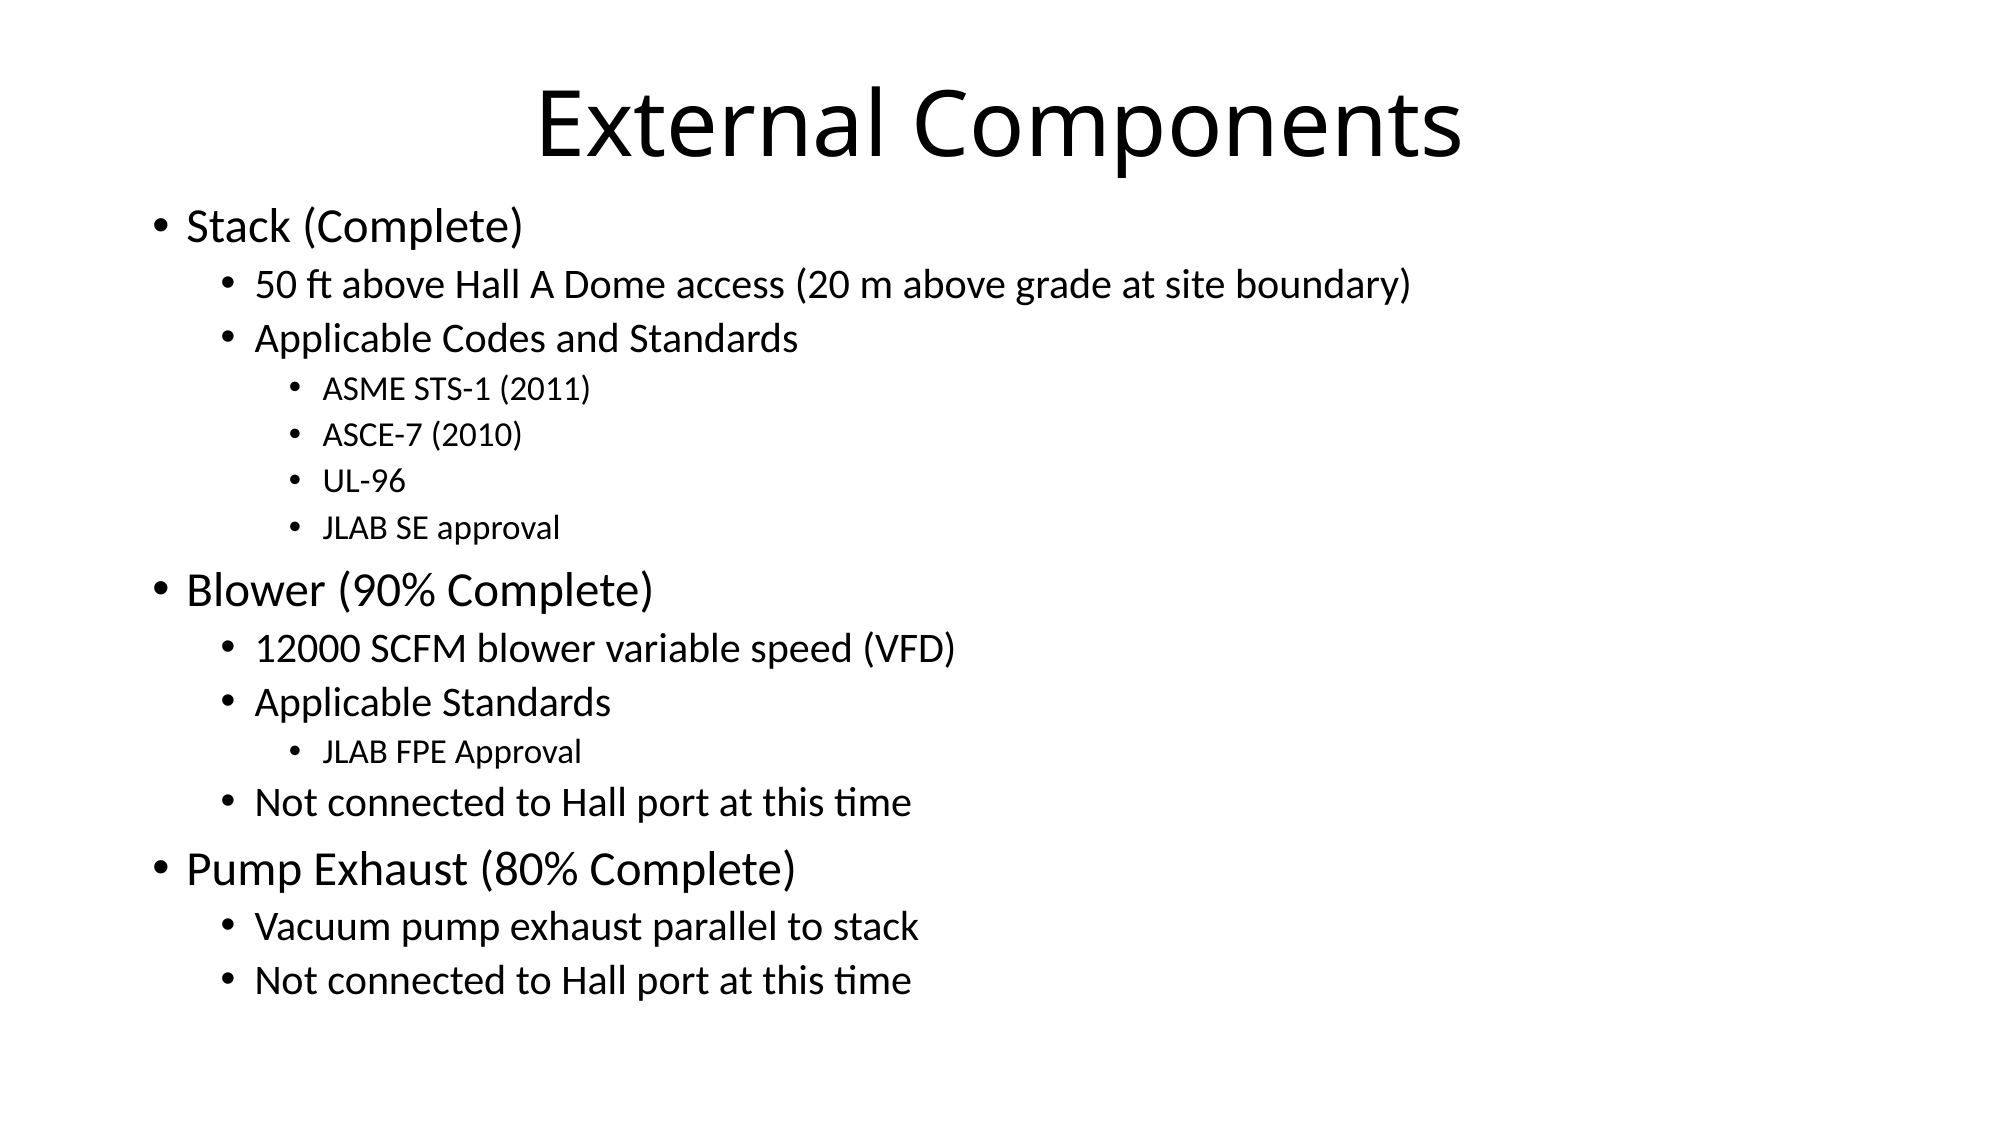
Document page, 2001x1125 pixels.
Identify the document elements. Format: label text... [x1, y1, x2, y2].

list Stack (Complete) 50 ft above Hall A Dome access (20 m above grade at site boundary) Applicable Codes and Standards ASME STS-1 (2011) ASCE-7 (2010) UL-96 JLAB SE approval Blower (90% Complete) 12000 SCFM blower variable speed (VFD) Applicable Standards JLAB FPE Approval Not connected to Hall port at this time Pump Exhaust (80% Complete) Vacuum pump exhaust parallel to stack Not connected to Hall port at this time [137, 193, 1863, 1014]
title External Components [137, 59, 1863, 193]
